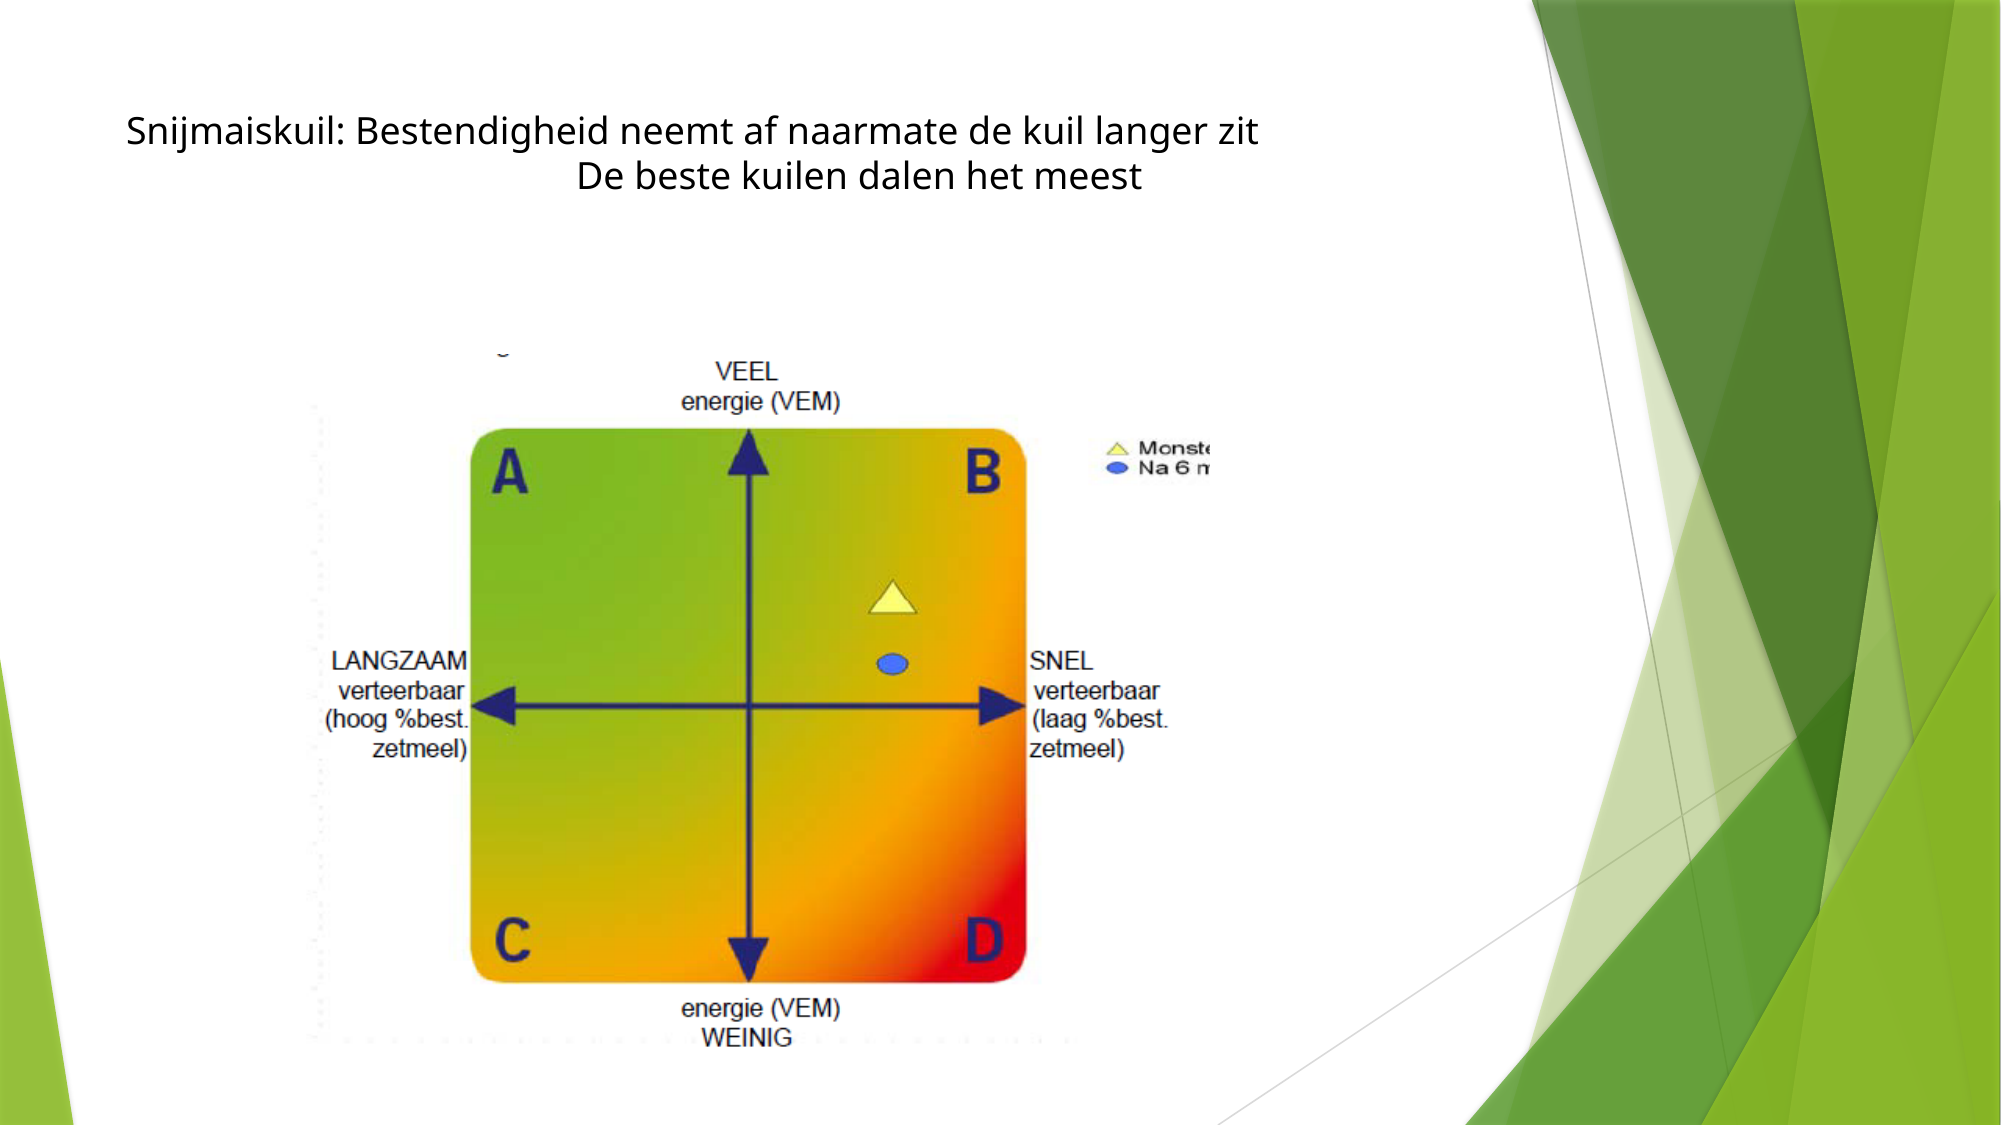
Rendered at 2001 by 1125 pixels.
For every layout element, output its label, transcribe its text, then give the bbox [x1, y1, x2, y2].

picture [302, 353, 1211, 1087]
title Snijmaiskuil: Bestendigheid neemt af naarmate de kuil langer zit De beste kuilen dalen het meest [111, 99, 1522, 317]
